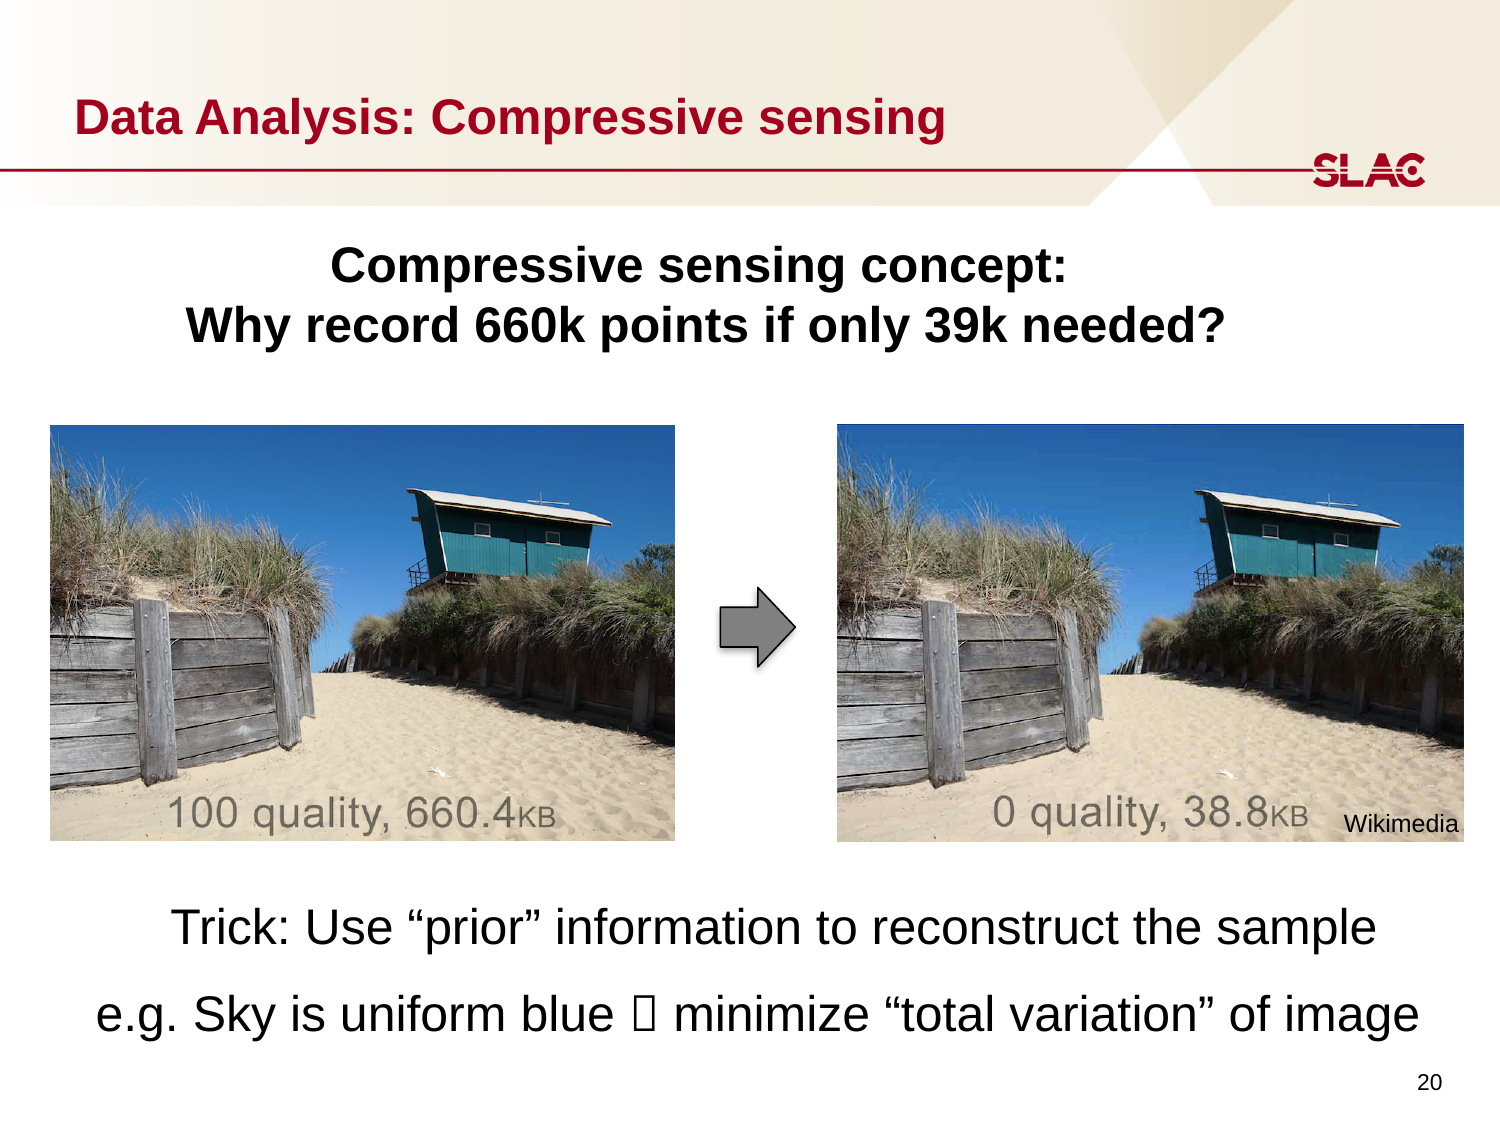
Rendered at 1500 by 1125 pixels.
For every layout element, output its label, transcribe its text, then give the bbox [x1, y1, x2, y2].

title Data Analysis: Compressive sensing [74, 21, 1500, 145]
picture [50, 424, 676, 841]
text_box Wikimedia [1467, 800, 1475, 845]
text_box Trick: Use “prior” information to reconstruct the sample [155, 887, 1394, 963]
text_box Compressive sensing concept: Why record 660k points if only 39k needed? [170, 224, 1243, 360]
picture [0, 0, 1500, 206]
text_box e.g. Sky is uniform blue  minimize “total variation” of image [80, 974, 1436, 1049]
picture [837, 424, 1464, 843]
slide_number 20 [1405, 1036, 1458, 1125]
text_box [719, 586, 796, 668]
